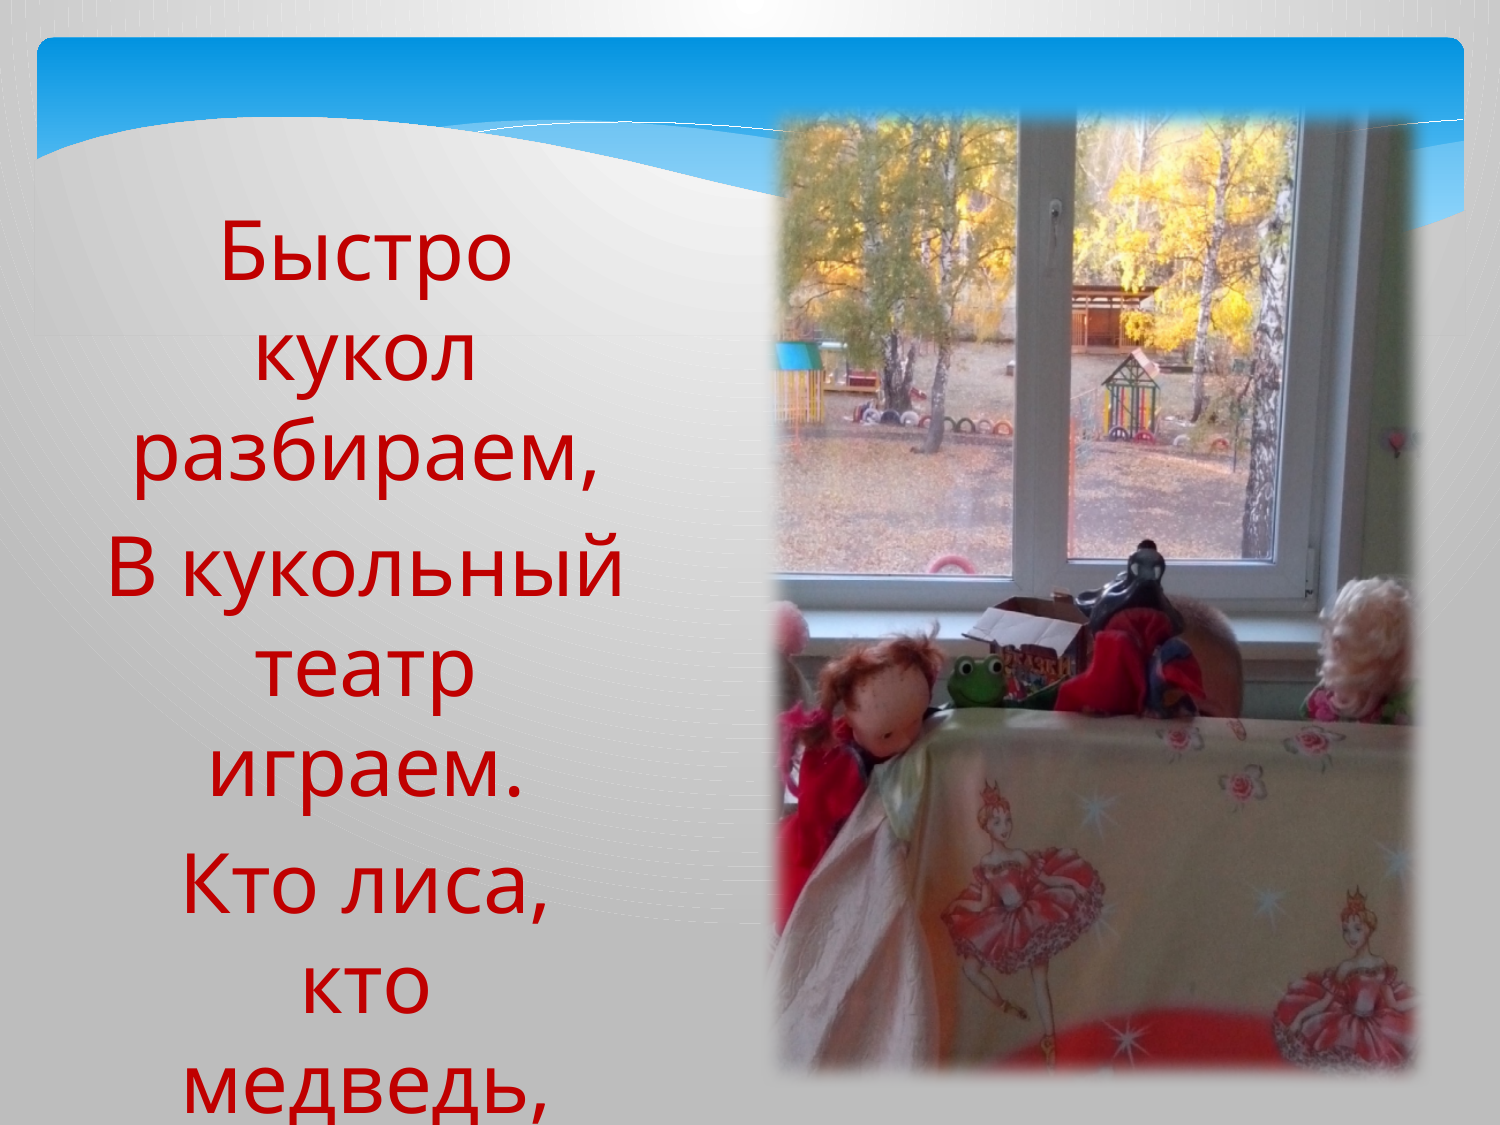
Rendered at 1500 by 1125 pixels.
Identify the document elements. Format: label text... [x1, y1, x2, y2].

picture [761, 101, 1432, 1090]
text_box Быстро кукол разбираем, В кукольный театр играем. Кто лиса, кто медведь, Будем песню вместе петь. [88, 189, 644, 1125]
